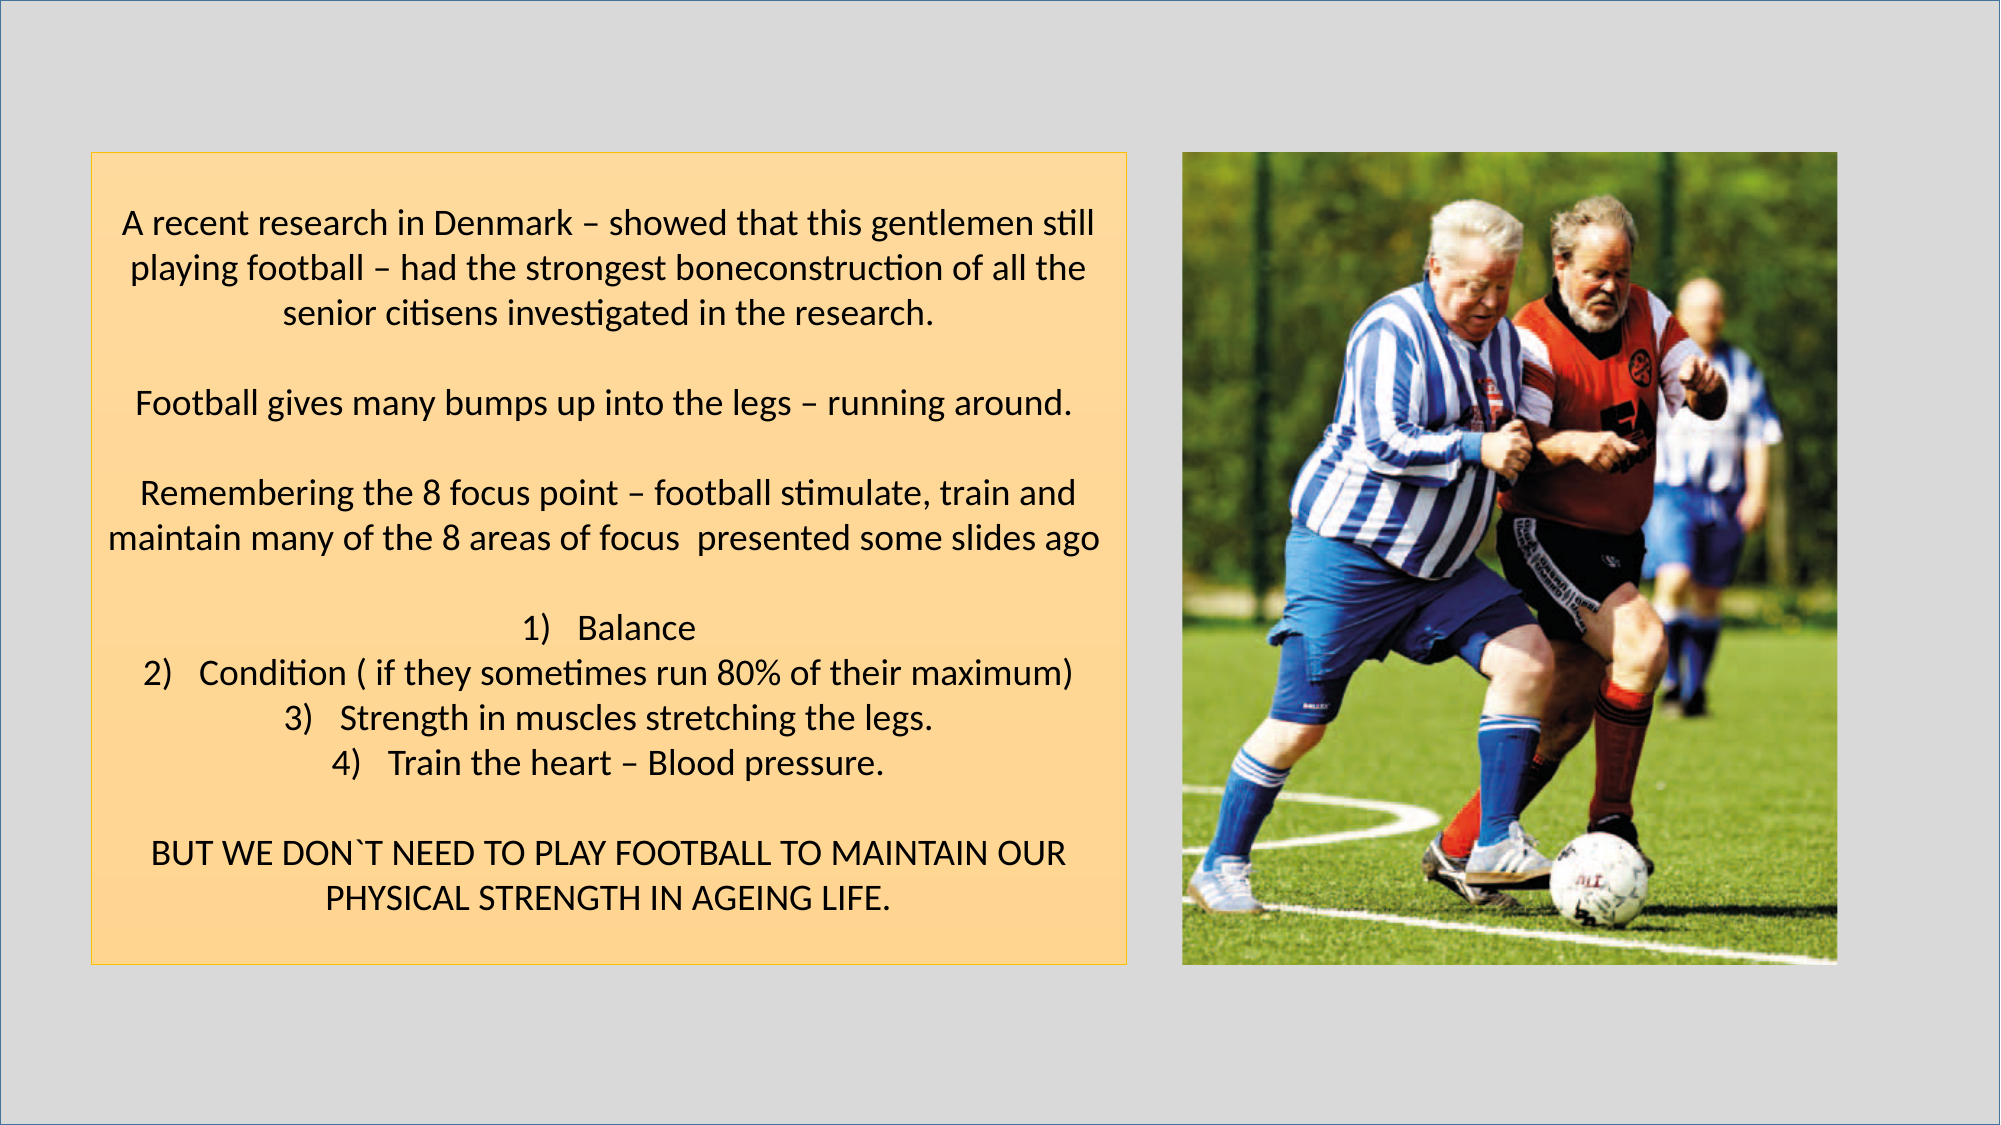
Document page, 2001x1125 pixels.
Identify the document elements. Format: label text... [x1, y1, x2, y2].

text_box [0, 0, 2000, 1125]
picture [1182, 152, 1838, 965]
text_box A recent research in Denmark – showed that this gentlemen still playing football – had the strongest boneconstruction of all the senior citisens investigated in the research. Football gives many bumps up into the legs – running around. Remembering the 8 focus point – football stimulate, train and maintain many of the 8 areas of focus presented some slides ago Balance Condition ( if they sometimes run 80% of their maximum) Strength in muscles stretching the legs. Train the heart – Blood pressure. BUT WE DON`T NEED TO PLAY FOOTBALL TO MAINTAIN OUR PHYSICAL STRENGTH IN AGEING LIFE. [91, 152, 1127, 965]
